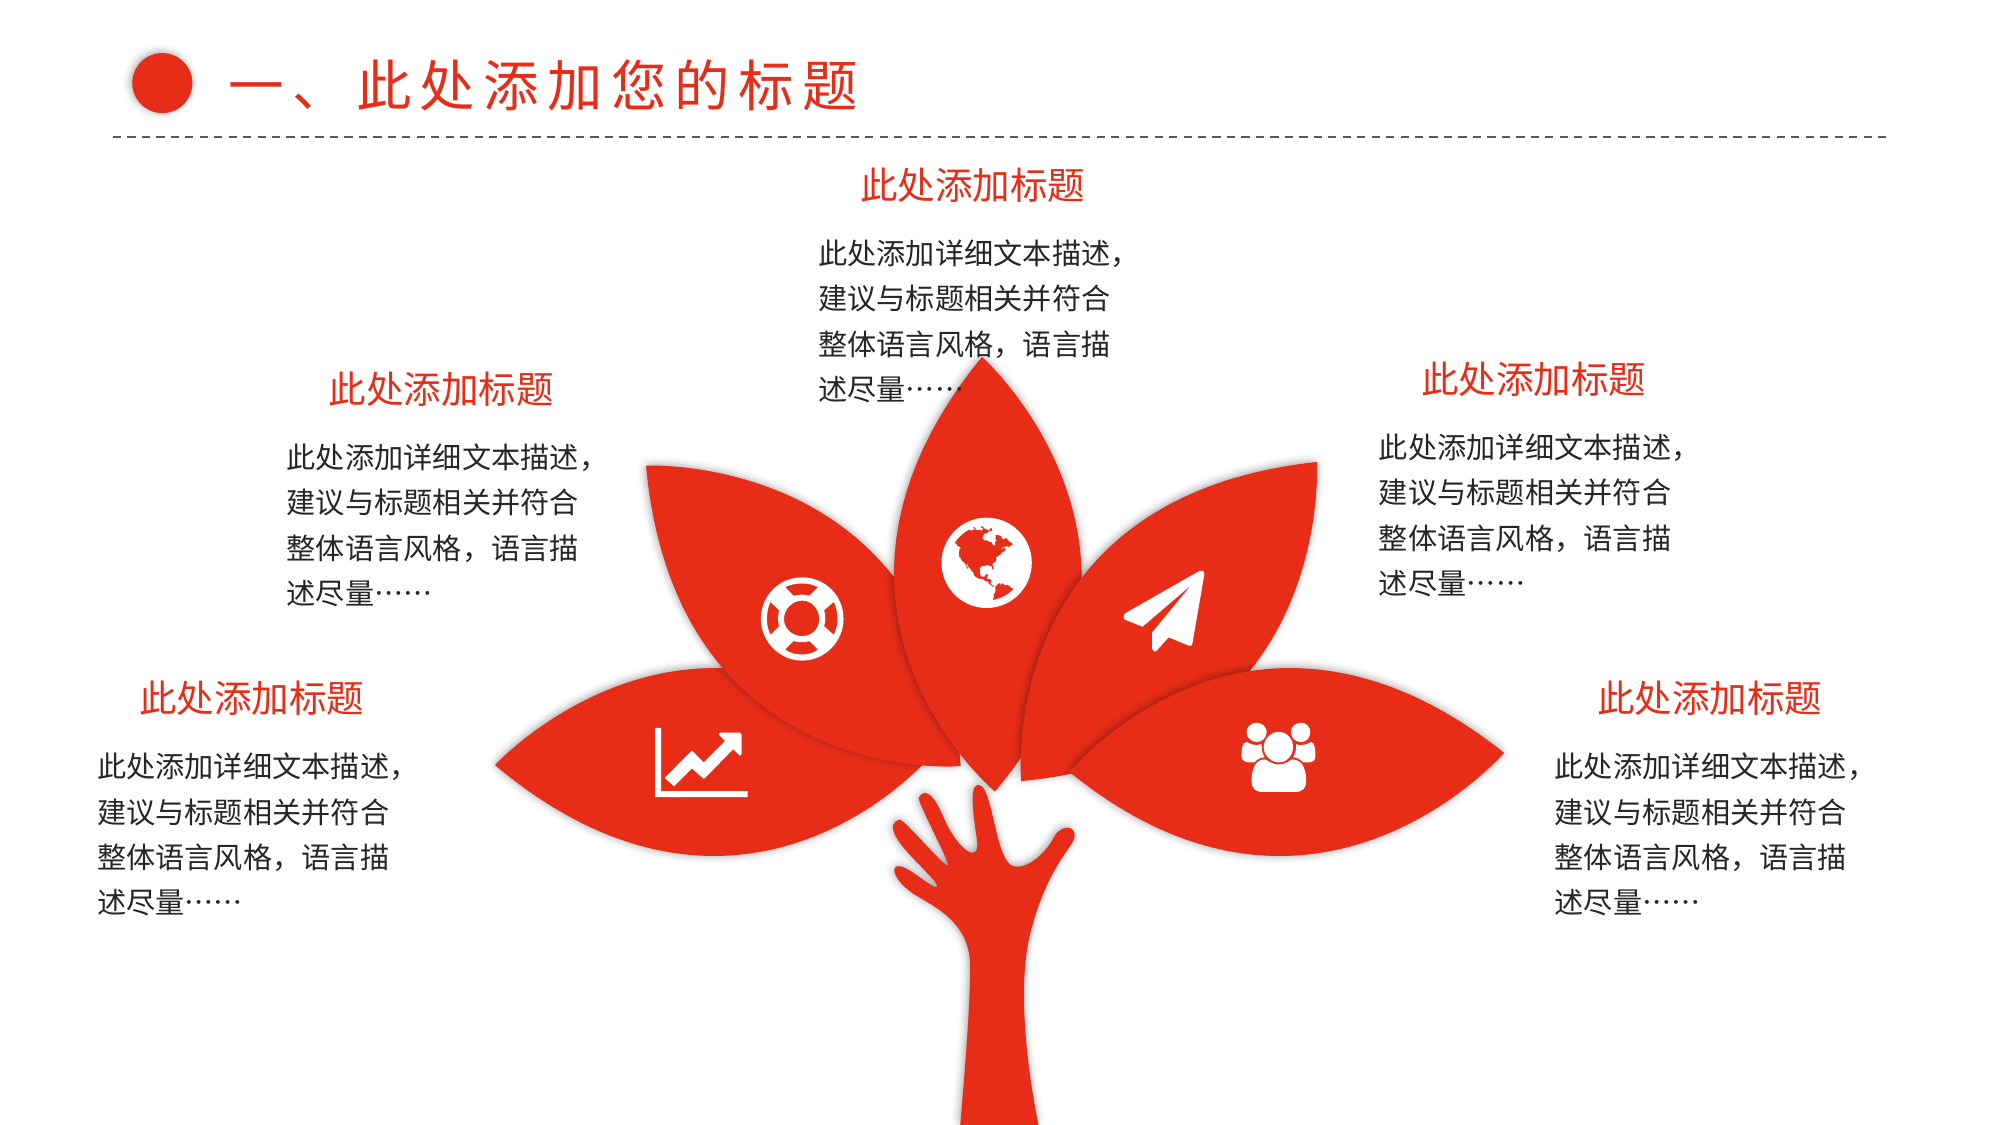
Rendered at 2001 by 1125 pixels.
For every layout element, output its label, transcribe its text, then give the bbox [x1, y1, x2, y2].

text_box [131, 51, 194, 115]
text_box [82, 667, 428, 930]
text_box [271, 358, 617, 621]
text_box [1540, 667, 1886, 930]
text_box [494, 356, 1505, 1125]
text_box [803, 154, 1149, 417]
text_box 一、此处添加您的标题 [214, 43, 874, 125]
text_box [1364, 348, 1710, 607]
